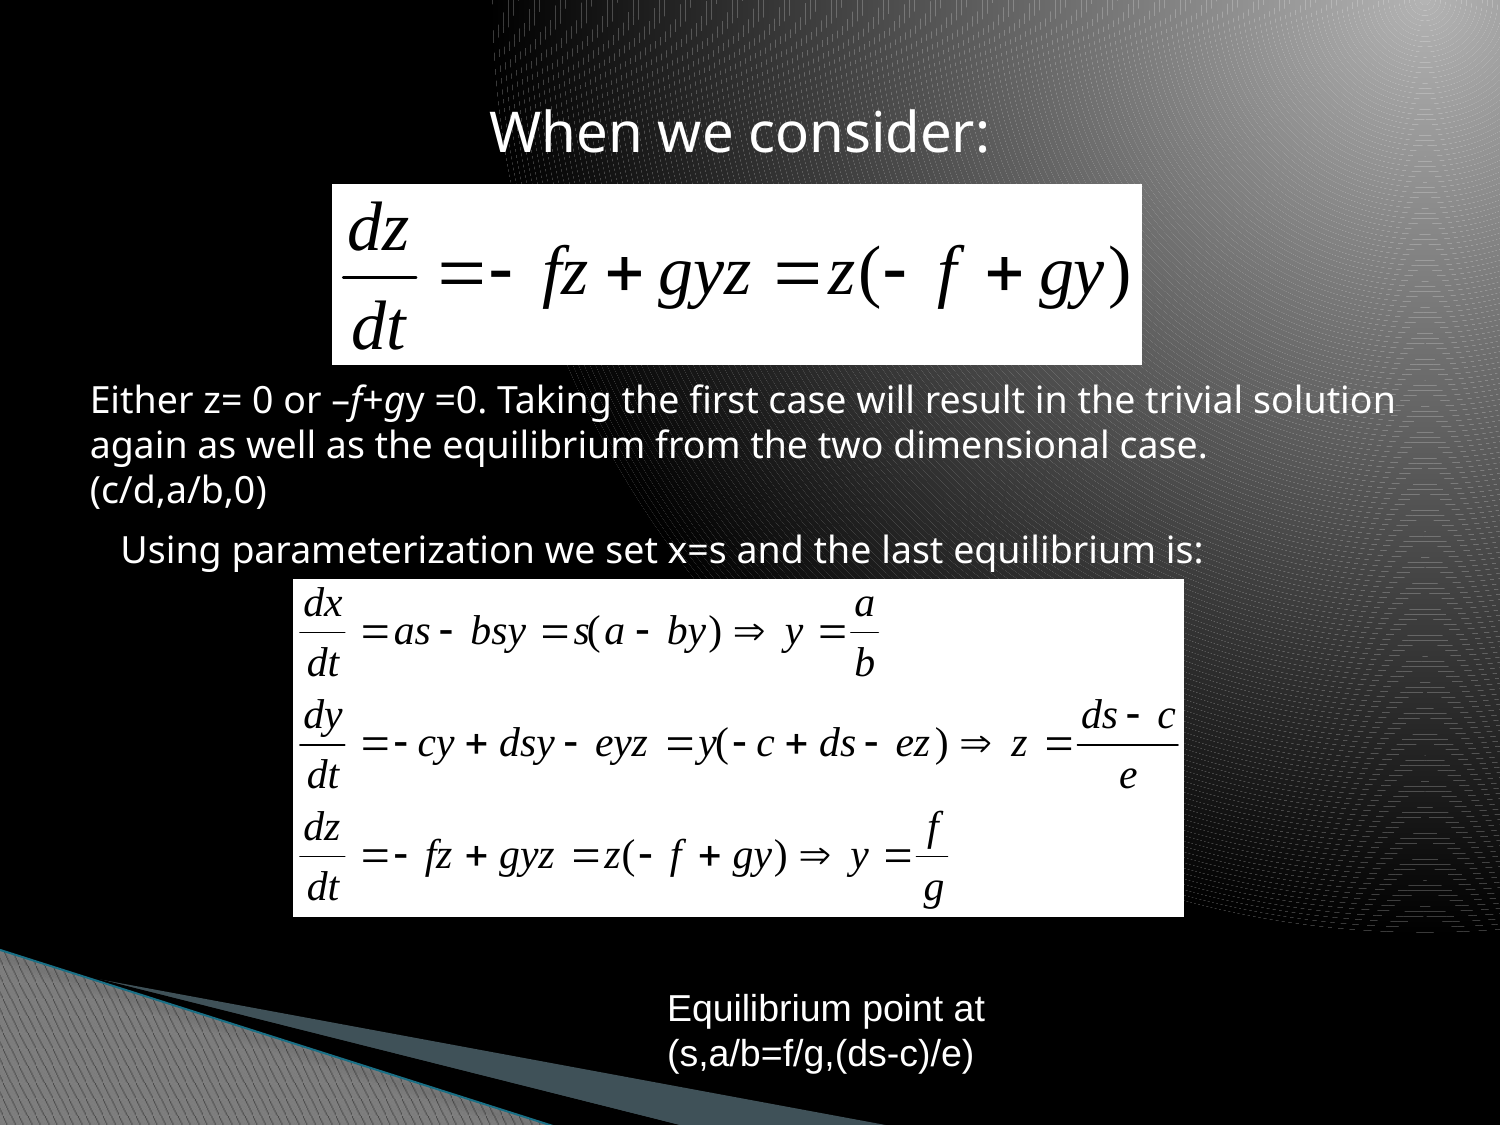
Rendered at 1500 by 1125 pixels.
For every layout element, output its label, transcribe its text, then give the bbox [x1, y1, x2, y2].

text_box Either z= 0 or –f+gy =0. Taking the first case will result in the trivial solution again as well as the equilibrium from the two dimensional case. (c/d,a/b,0) [74, 368, 1500, 519]
list When we consider: [105, 88, 1357, 185]
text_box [331, 183, 1143, 365]
text_box Equilibrium point at (s,a/b=f/g,(ds-c)/e) [652, 977, 1142, 1082]
text_box Using parameterization we set x=s and the last equilibrium is: [105, 518, 1425, 579]
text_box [292, 579, 1184, 918]
picture [0, 952, 543, 1125]
